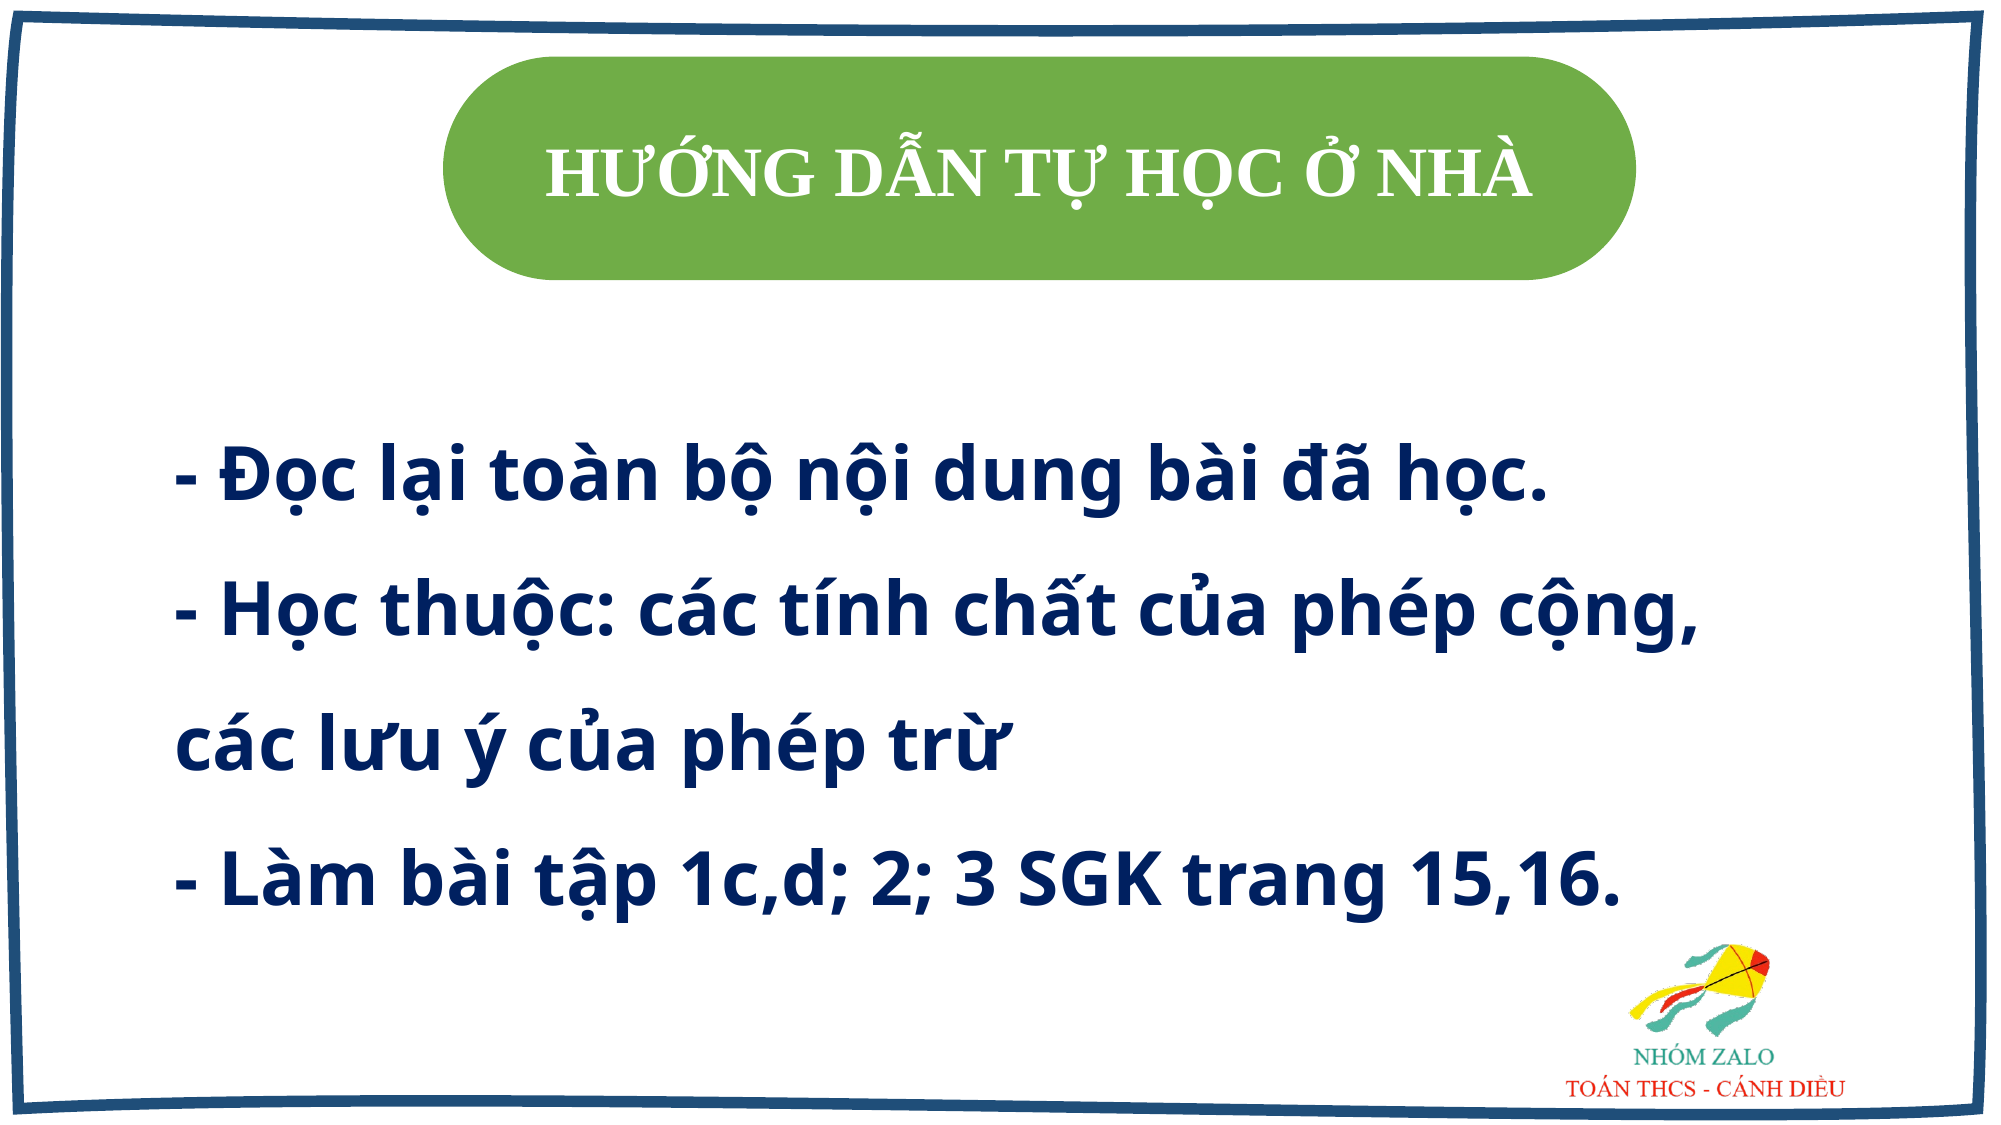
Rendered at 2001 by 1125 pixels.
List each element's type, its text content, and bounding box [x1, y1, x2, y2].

picture [1543, 1115, 1887, 1125]
text_box - Đọc lại toàn bộ nội dung bài đã học. - Học thuộc: các tính chất của phép cộng, các lưu ý của phép trừ - Làm bài tập 1c,d; 2; 3 SGK trang 15,16. [159, 373, 1735, 928]
text_box HƯỚNG DẪN TỰ HỌC Ở NHÀ [441, 55, 1638, 282]
text_box [5, 15, 1982, 1116]
